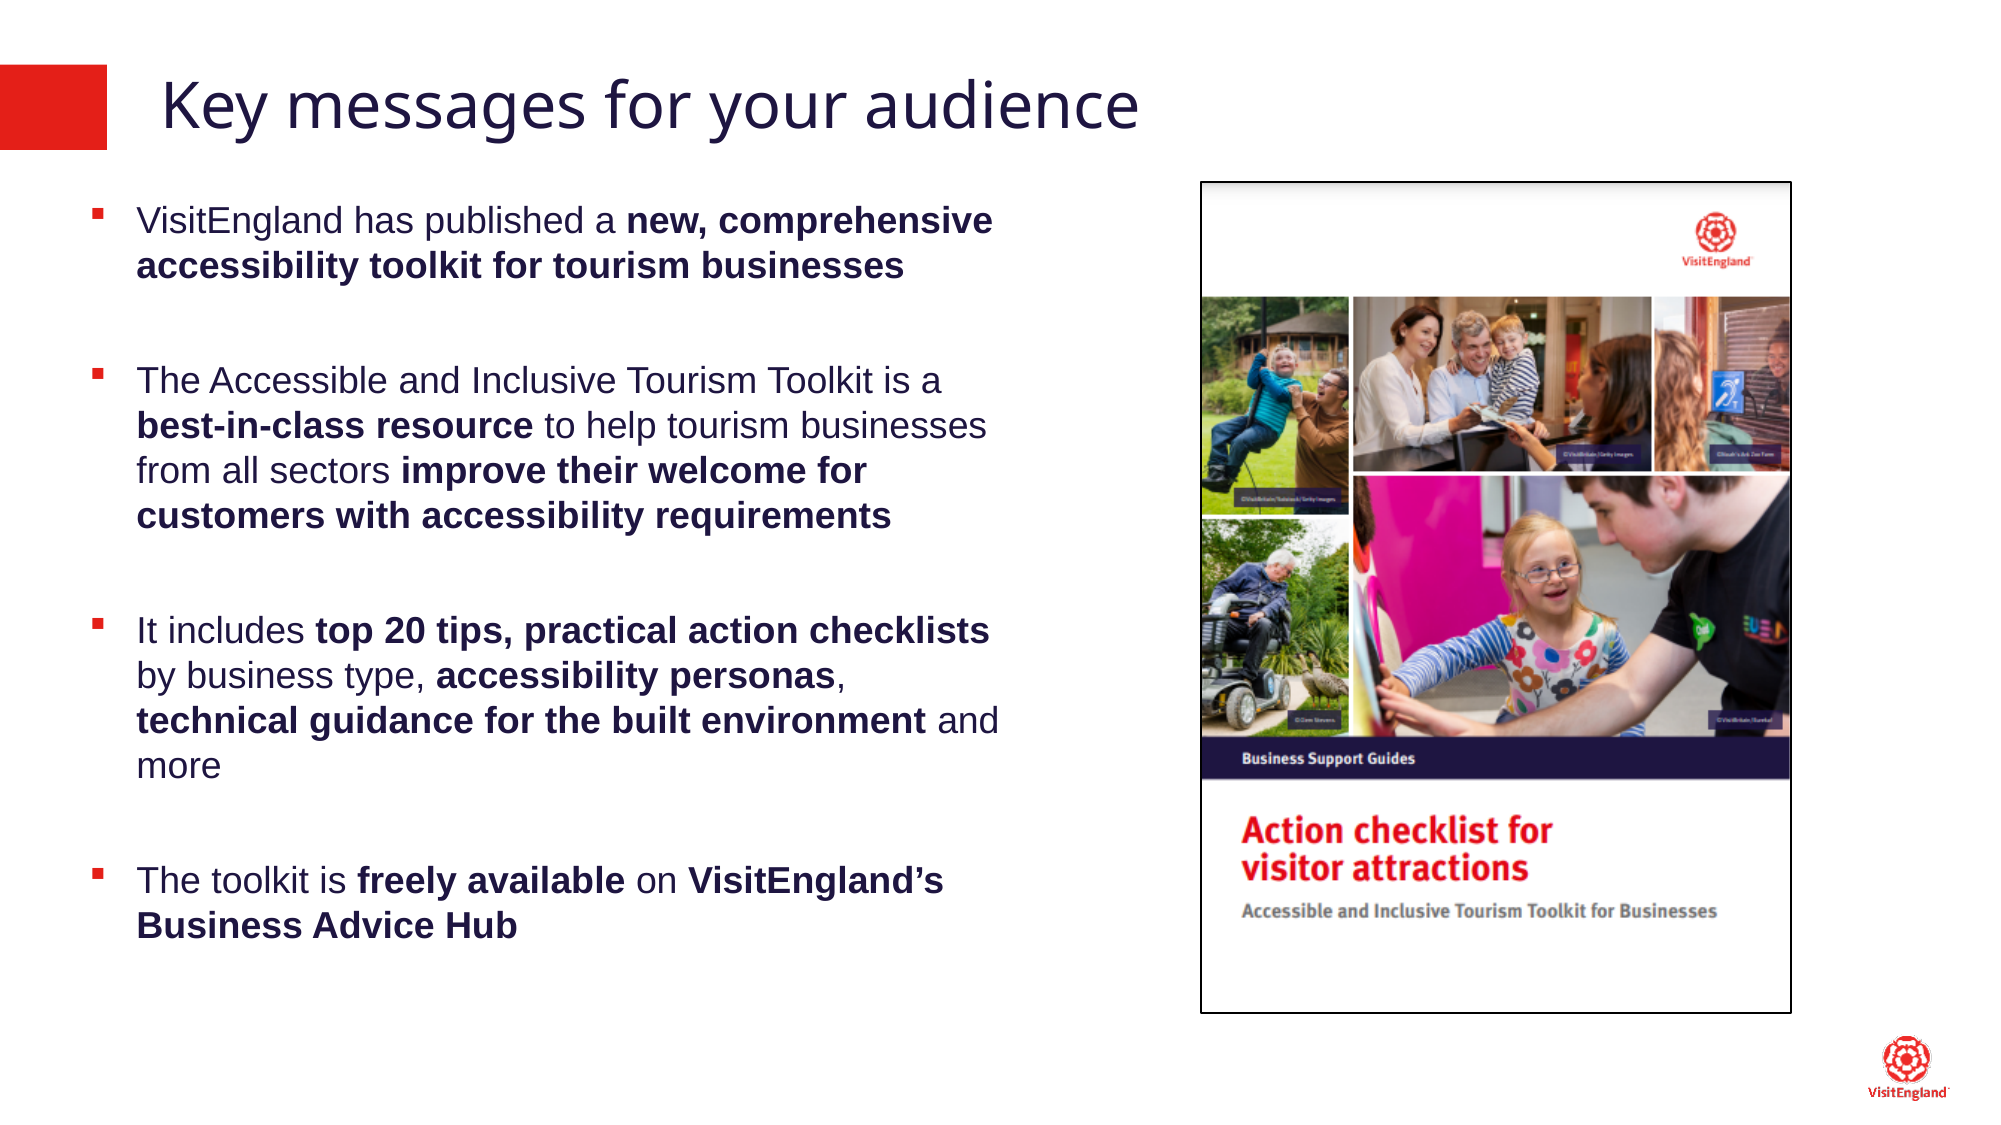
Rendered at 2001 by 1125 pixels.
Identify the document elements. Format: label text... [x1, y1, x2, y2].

title Key messages for your audience [145, 64, 1947, 150]
picture [1868, 1034, 1950, 1101]
text_box VisitEngland has published a new, comprehensive accessibility toolkit for tourism businesses The Accessible and Inclusive Tourism Toolkit is a best-in-class resource to help tourism businesses from all sectors improve their welcome for customers with accessibility requirements It includes top 20 tips, practical action checklists by business type, accessibility personas, technical guidance for the built environment and more The toolkit is freely available on VisitEngland’s Business Advice Hub [74, 196, 1025, 929]
picture [1201, 182, 1790, 1013]
